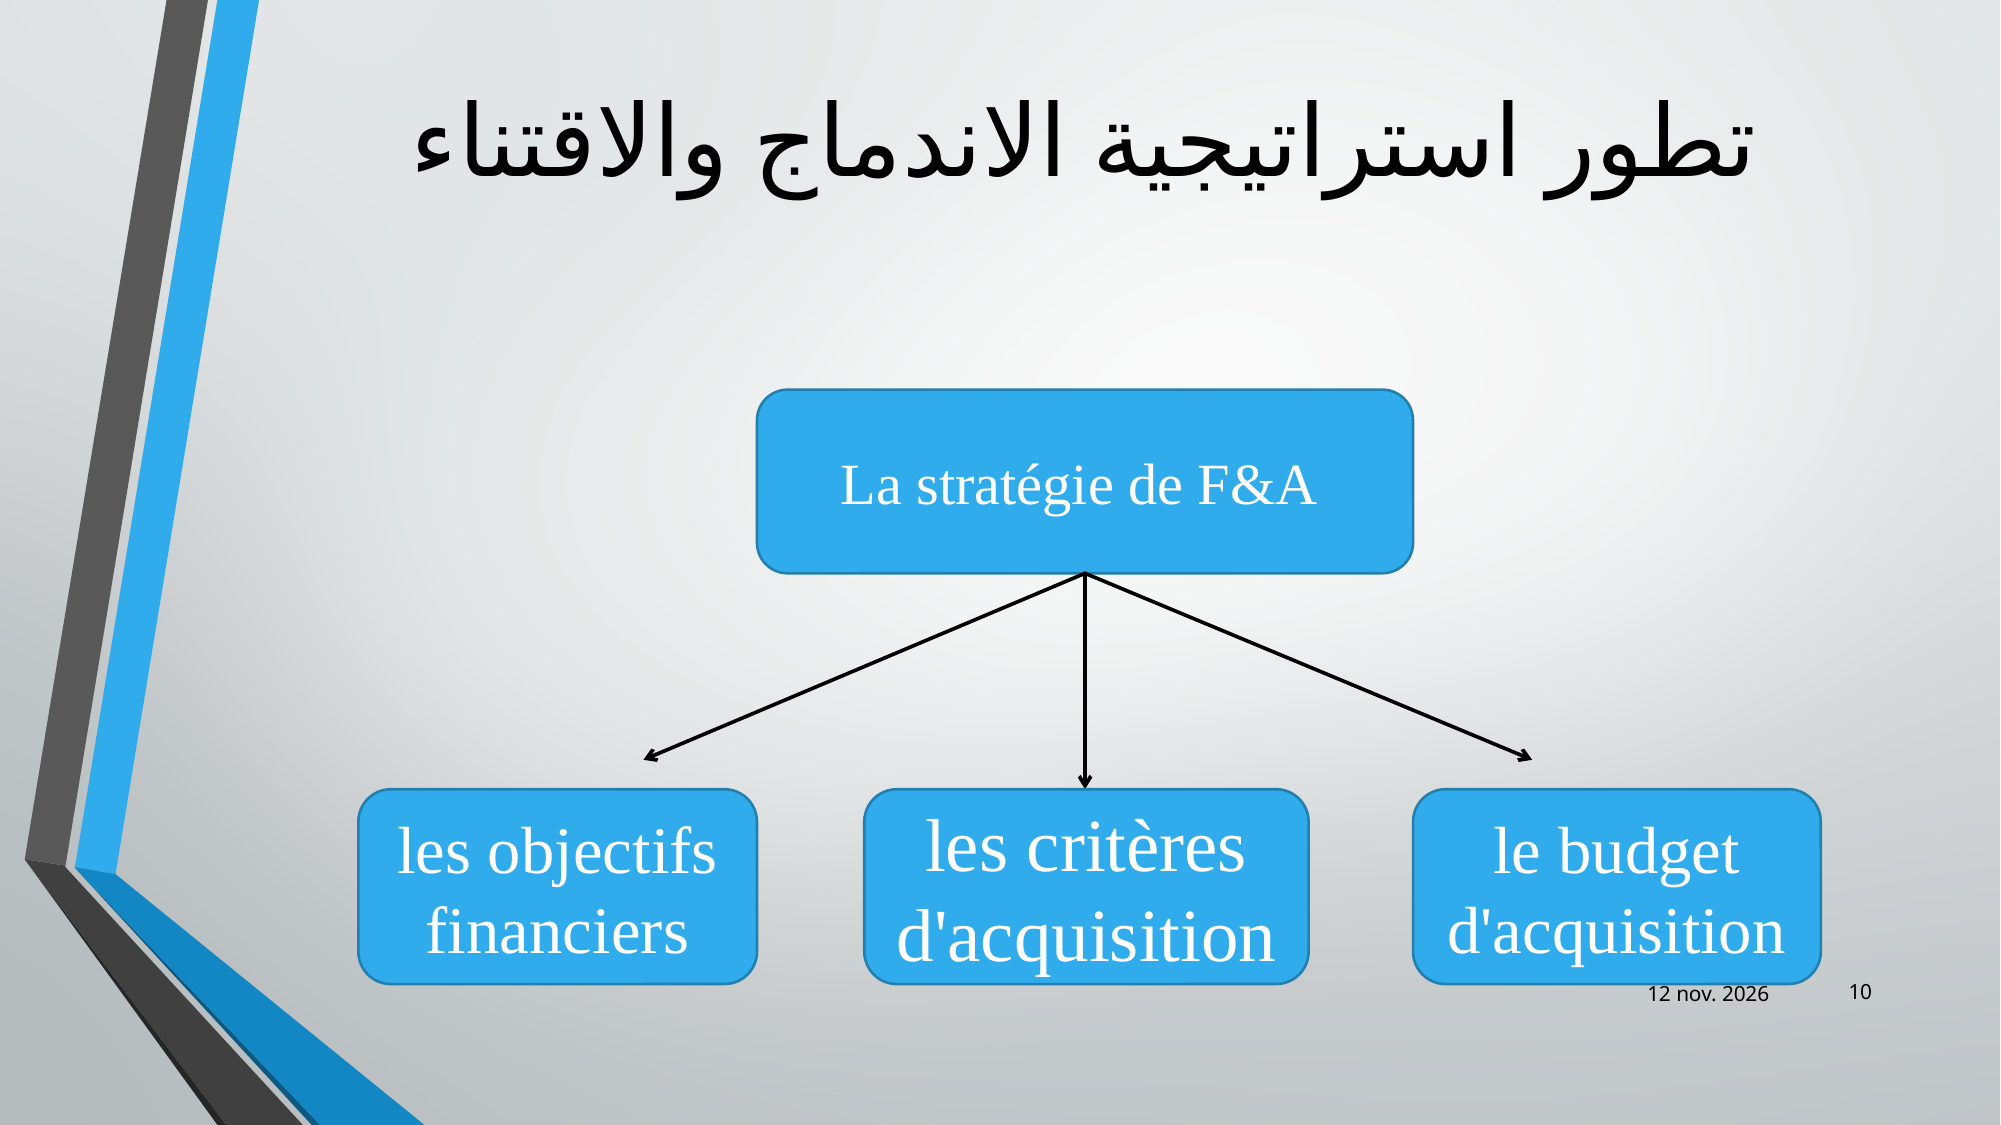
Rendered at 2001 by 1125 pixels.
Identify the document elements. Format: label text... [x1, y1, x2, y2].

text_box le budget d'acquisition [1411, 787, 1823, 986]
text_box les objectifs financiers [357, 787, 759, 986]
slide_number 10 [1796, 962, 1887, 1023]
text_box La stratégie de F&A [755, 388, 1415, 573]
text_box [1084, 573, 1533, 761]
slide_number févr.-19 [1596, 965, 1784, 1025]
title تطور استراتيجية الاندماج والاقتناء [263, 24, 1907, 250]
text_box les critères d'acquisition [862, 787, 1310, 986]
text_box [643, 573, 1084, 761]
